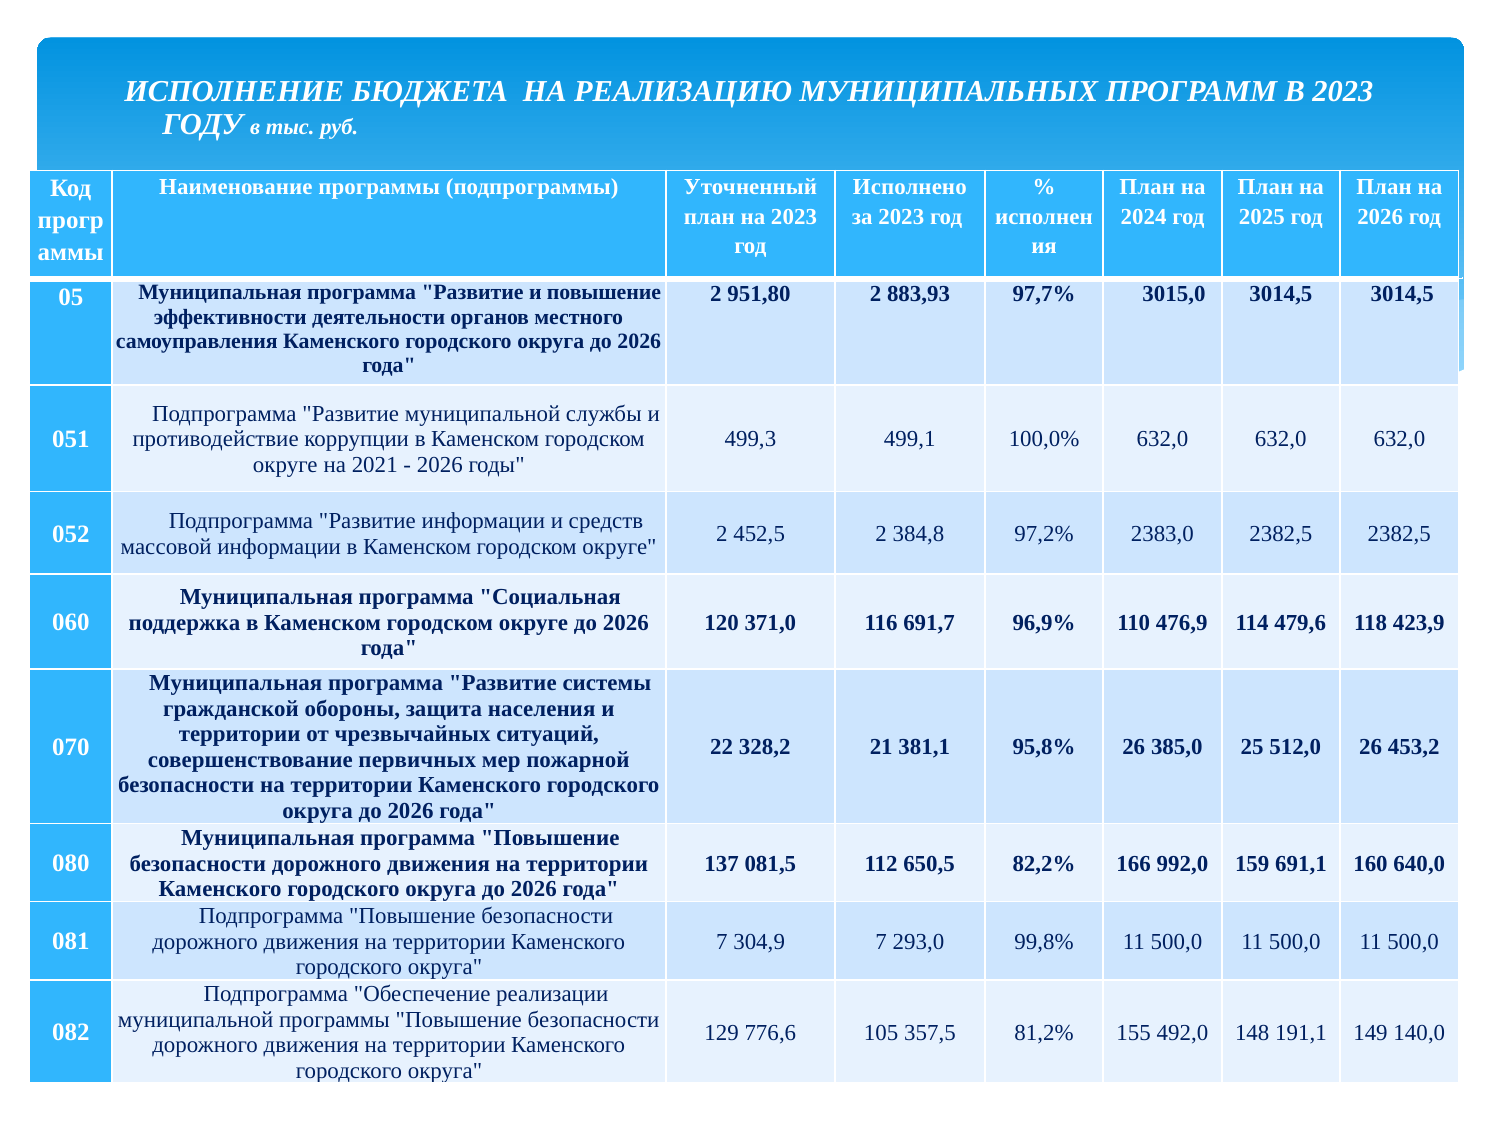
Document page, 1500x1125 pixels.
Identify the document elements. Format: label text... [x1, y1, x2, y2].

table_cell 149 140,0 [1341, 981, 1458, 1082]
table_cell 96,9% [986, 575, 1102, 668]
table_cell 82,2% [986, 824, 1102, 901]
table_cell 632,0 [1104, 386, 1221, 491]
table_cell 100,0% [986, 386, 1102, 491]
table_cell 118 423,9 [1341, 575, 1458, 668]
table_cell 2 883,93 [836, 282, 984, 384]
table_cell 082 [30, 981, 111, 1082]
table_cell 3014,5 [1223, 282, 1339, 384]
table_header Наименование программы (подпрограммы) [113, 185, 665, 276]
table_header Исполнено за 2023 год [836, 185, 984, 276]
table_cell 2 951,80 [667, 282, 834, 384]
table_header Уточненный план на 2023 год [667, 185, 834, 276]
table_cell Подпрограмма "Развитие муниципальной службы и противодействие коррупции в Каменском городском округе на 2021 - 2026 годы" [113, 386, 665, 491]
table_cell 97,7% [986, 282, 1102, 384]
table_cell 070 [30, 670, 111, 823]
table_header % исполнения [986, 185, 1102, 276]
table_cell 25 512,0 [1223, 670, 1339, 823]
table_cell 159 691,1 [1223, 824, 1339, 901]
table_cell 105 357,5 [836, 981, 984, 1082]
table_cell 499,1 [836, 386, 984, 491]
table_cell 148 191,1 [1223, 981, 1339, 1082]
table_cell 7 304,9 [667, 902, 834, 979]
table_cell 22 328,2 [667, 670, 834, 823]
table_header Код программы [30, 171, 111, 276]
table_cell 129 776,6 [667, 981, 834, 1082]
table_cell 112 650,5 [836, 824, 984, 901]
table_cell Подпрограмма "Обеспечение реализации муниципальной программы "Повышение безопасности дорожного движения на территории Каменского городского округа" [113, 981, 665, 1082]
table_cell 110 476,9 [1104, 575, 1221, 668]
table_cell 3014,5 [1341, 282, 1458, 384]
table_cell 081 [30, 902, 111, 979]
table_cell 26 453,2 [1341, 670, 1458, 823]
title ИСПОЛНЕНИЕ БЮДЖЕТА НА РЕАЛИЗАЦИЮ МУНИЦИПАЛЬНЫХ ПРОГРАММ В 2023 ГОДУ в тыс. руб. [75, 30, 1424, 185]
table_cell 7 293,0 [836, 902, 984, 979]
table_cell 05 [30, 282, 111, 384]
table_cell Муниципальная программа "Развитие и повышение эффективности деятельности органов местного самоуправления Каменского городского округа до 2026 года" [113, 282, 665, 384]
table_cell 160 640,0 [1341, 824, 1458, 901]
table_cell 051 [30, 386, 111, 491]
table_header План на 2026 год [1341, 171, 1458, 276]
table_cell Муниципальная программа "Социальная поддержка в Каменском городском округе до 2026 года" [113, 575, 665, 668]
table_cell Подпрограмма "Развитие информации и средств массовой информации в Каменском городском округе" [113, 492, 665, 573]
table_cell 95,8% [986, 670, 1102, 823]
table_cell 99,8% [986, 902, 1102, 979]
table_cell 11 500,0 [1223, 902, 1339, 979]
table_cell 166 992,0 [1104, 824, 1221, 901]
table_cell 11 500,0 [1341, 902, 1458, 979]
table_cell 11 500,0 [1104, 902, 1221, 979]
table_cell 080 [30, 824, 111, 901]
table_cell 3015,0 [1104, 282, 1221, 384]
table_cell 116 691,7 [836, 575, 984, 668]
table_cell Подпрограмма "Повышение безопасности дорожного движения на территории Каменского городского округа" [113, 902, 665, 979]
table_cell 632,0 [1341, 386, 1458, 491]
table_cell Муниципальная программа "Повышение безопасности дорожного движения на территории Каменского городского округа до 2026 года" [113, 824, 665, 901]
table_cell 137 081,5 [667, 824, 834, 901]
table_header План на 2025 год [1223, 185, 1339, 276]
table_cell 499,3 [667, 386, 834, 491]
table_cell 81,2% [986, 981, 1102, 1082]
table_cell 2 452,5 [667, 492, 834, 573]
table_cell 26 385,0 [1104, 670, 1221, 823]
table_header План на 2024 год [1104, 185, 1221, 276]
table_cell 155 492,0 [1104, 981, 1221, 1082]
table_cell 2382,5 [1341, 492, 1458, 573]
table_cell 2 384,8 [836, 492, 984, 573]
table_cell 632,0 [1223, 386, 1339, 491]
table_cell 2382,5 [1223, 492, 1339, 573]
table_cell Муниципальная программа "Развитие системы гражданской обороны, защита населения и территории от чрезвычайных ситуаций, совершенствование первичных мер пожарной безопасности на территории Каменского городского округа до 2026 года" [113, 670, 665, 823]
table_cell 2383,0 [1104, 492, 1221, 573]
table_cell 97,2% [986, 492, 1102, 573]
table_cell 060 [30, 575, 111, 668]
table_cell 21 381,1 [836, 670, 984, 823]
table_cell 052 [30, 492, 111, 573]
table_cell 114 479,6 [1223, 575, 1339, 668]
table_cell 120 371,0 [667, 575, 834, 668]
